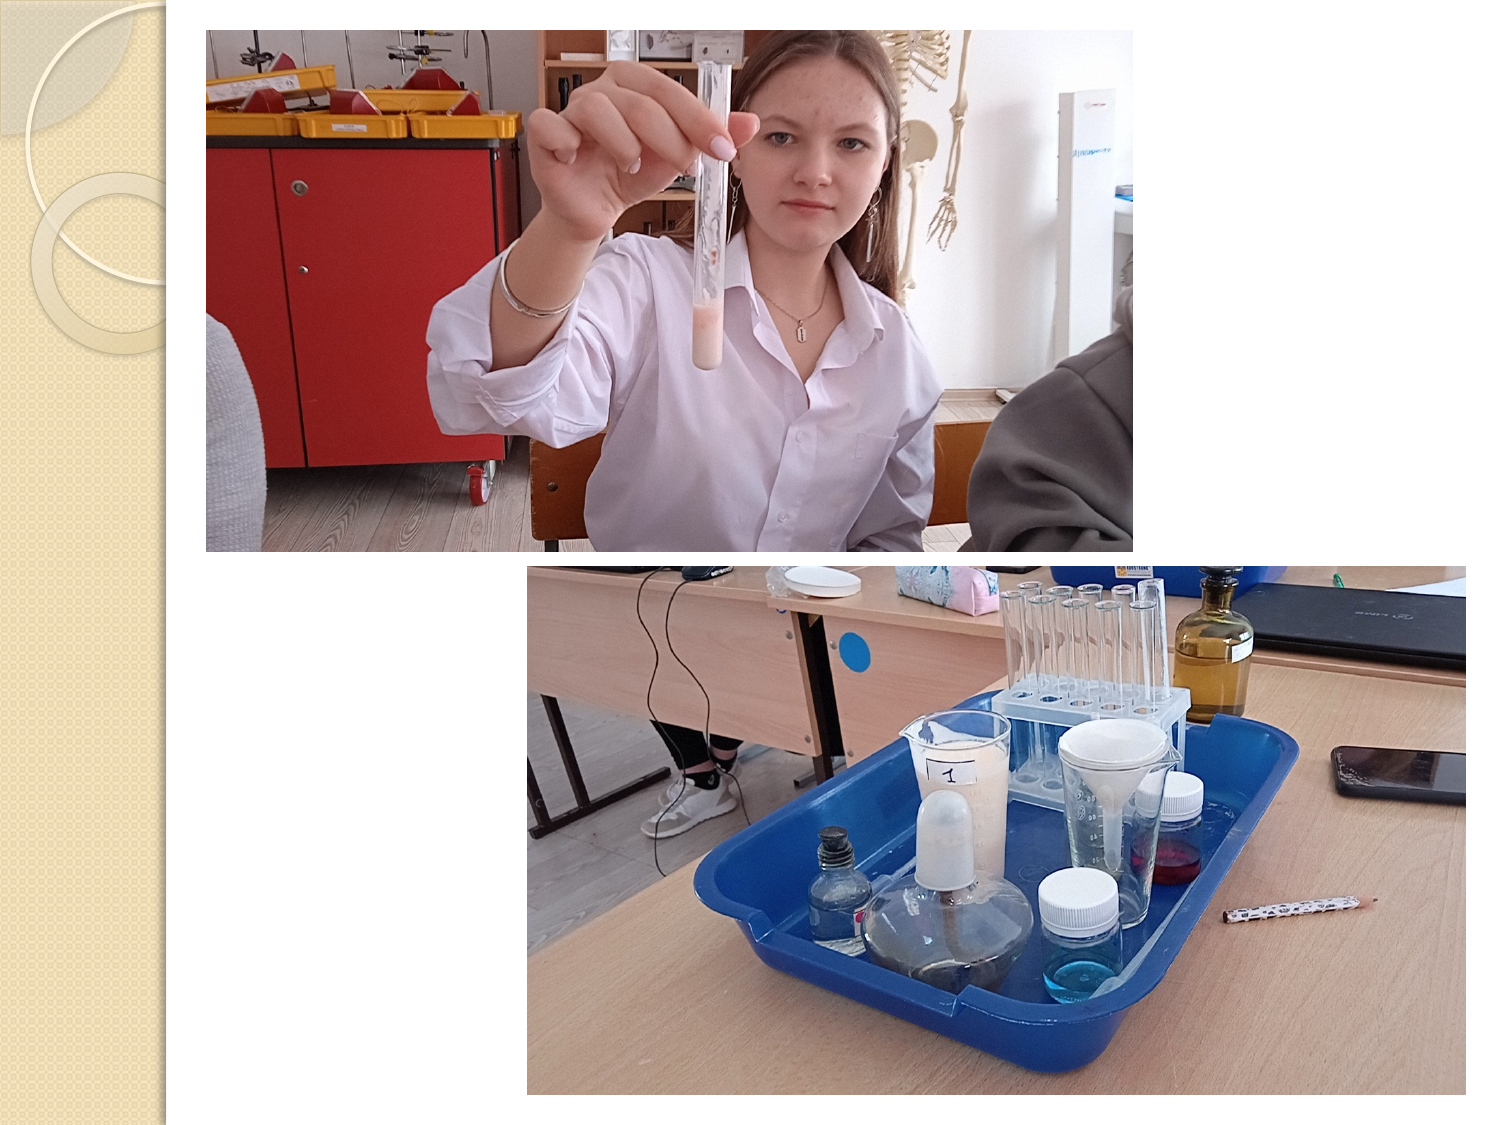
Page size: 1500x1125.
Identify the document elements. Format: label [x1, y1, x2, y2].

picture [526, 565, 1467, 1095]
list [206, 30, 1134, 553]
